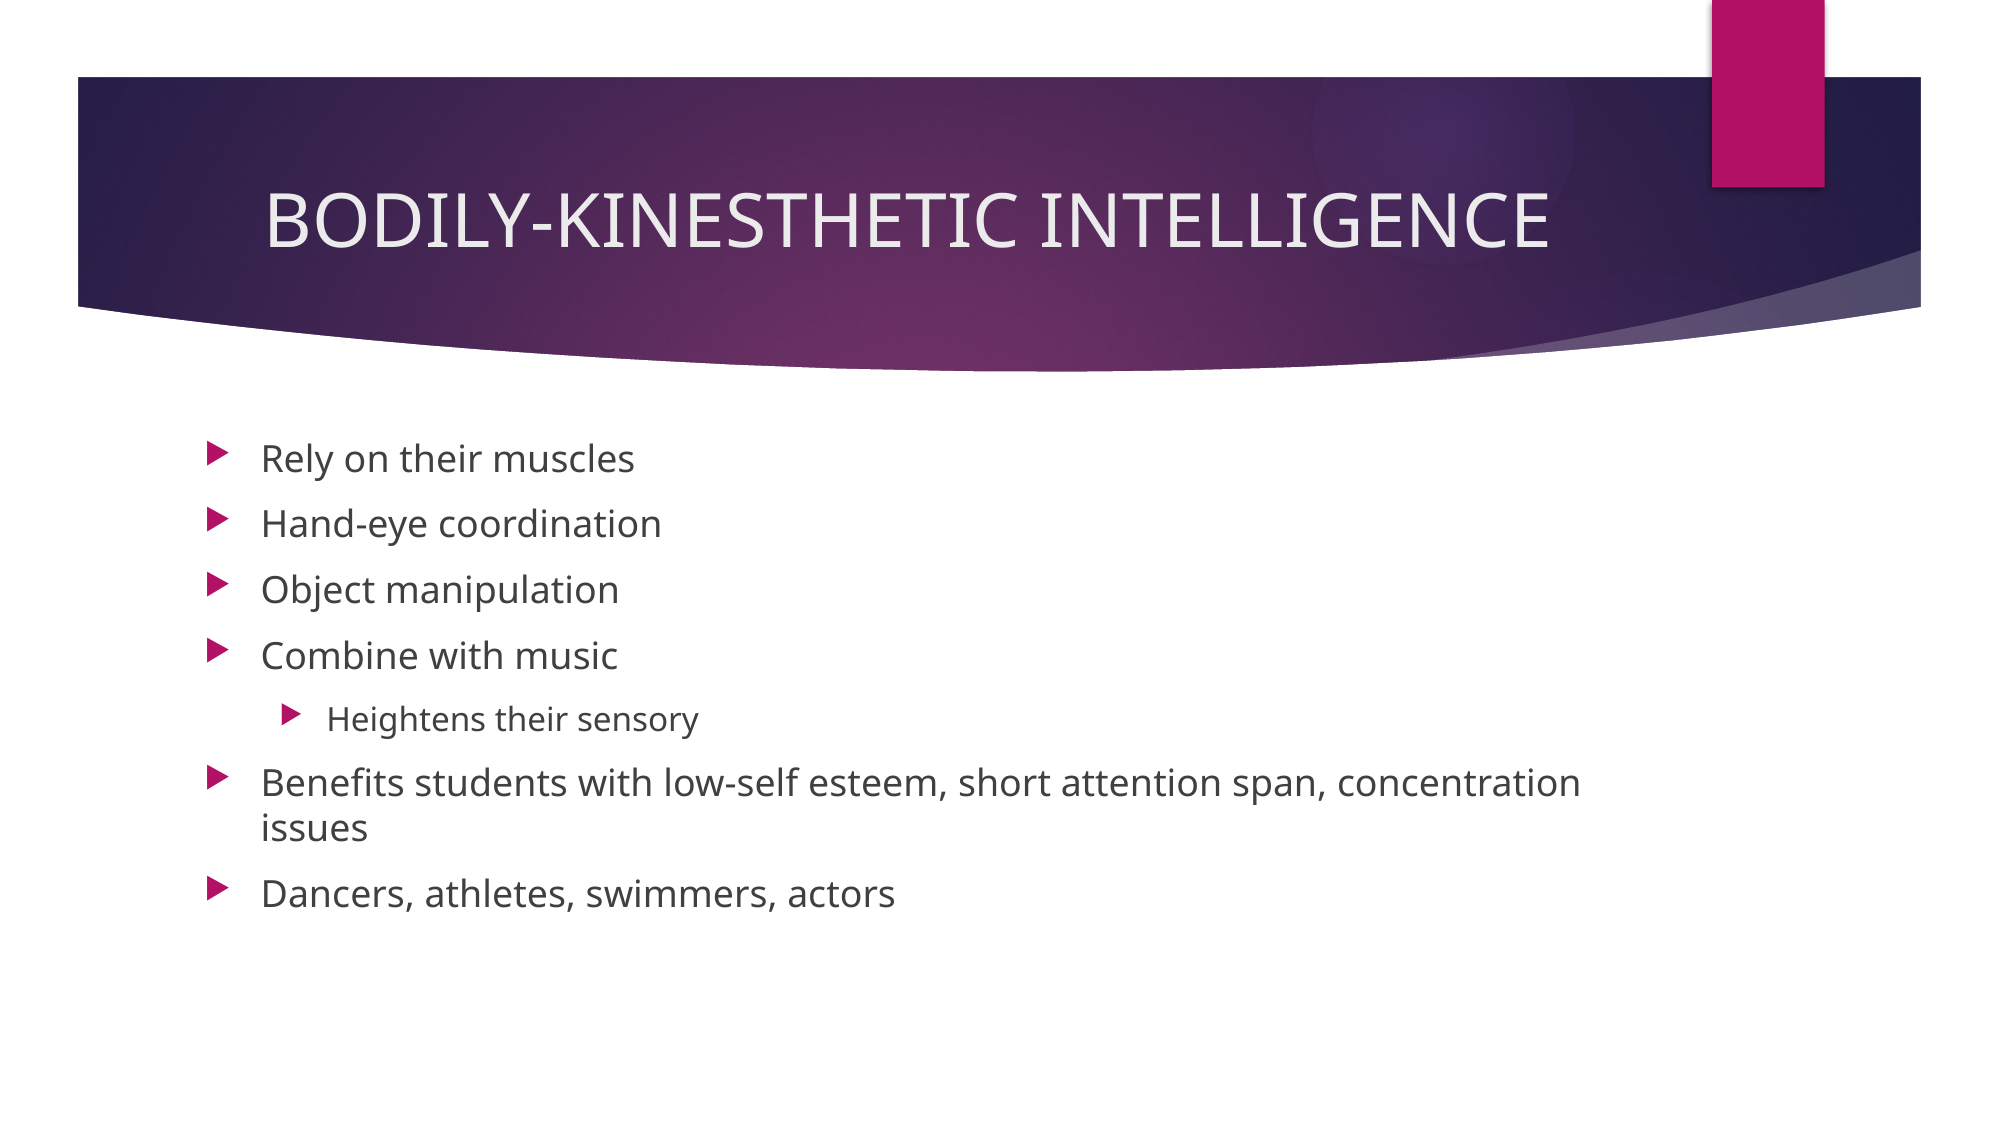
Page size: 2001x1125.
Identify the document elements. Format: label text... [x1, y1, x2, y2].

title BODILY-KINESTHETIC INTELLIGENCE [189, 159, 1627, 276]
list Rely on their muscles Hand-eye coordination Object manipulation Combine with music Heightens their sensory Benefits students with low-self esteem, short attention span, concentration issues Dancers, athletes, swimmers, actors [189, 427, 1638, 988]
